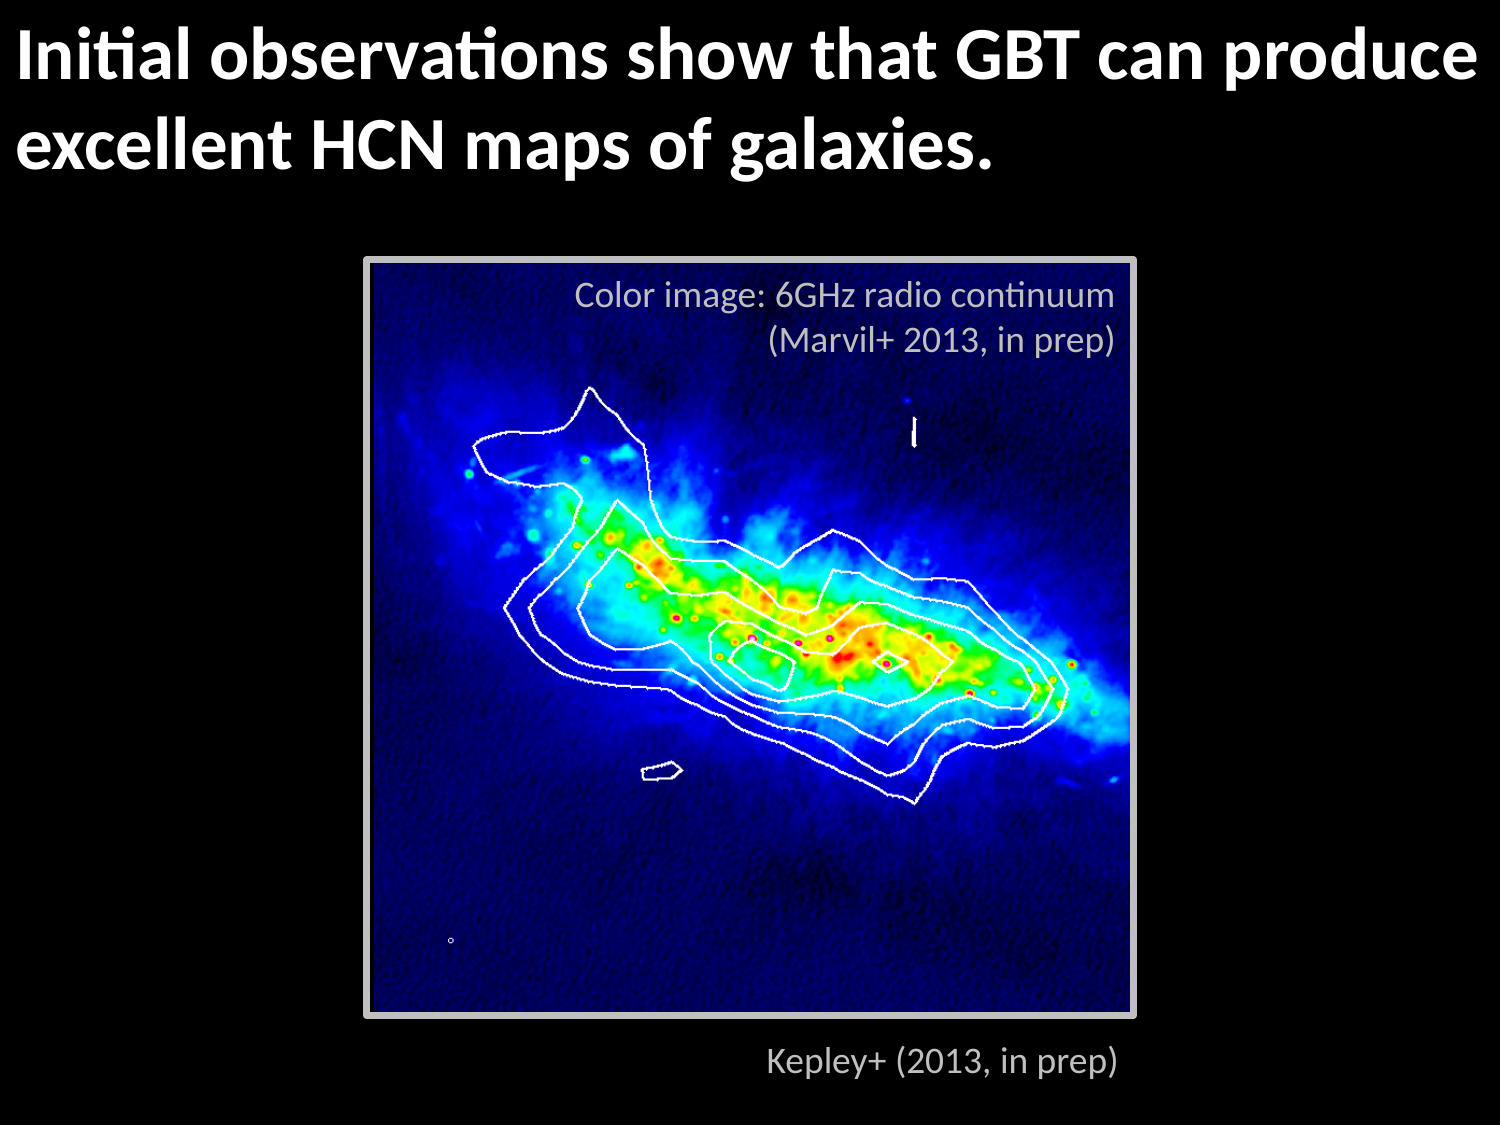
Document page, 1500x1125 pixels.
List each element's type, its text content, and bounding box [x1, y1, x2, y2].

title Initial observations show that GBT can produce excellent HCN maps of galaxies. [0, 0, 1500, 190]
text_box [369, 262, 1134, 1090]
